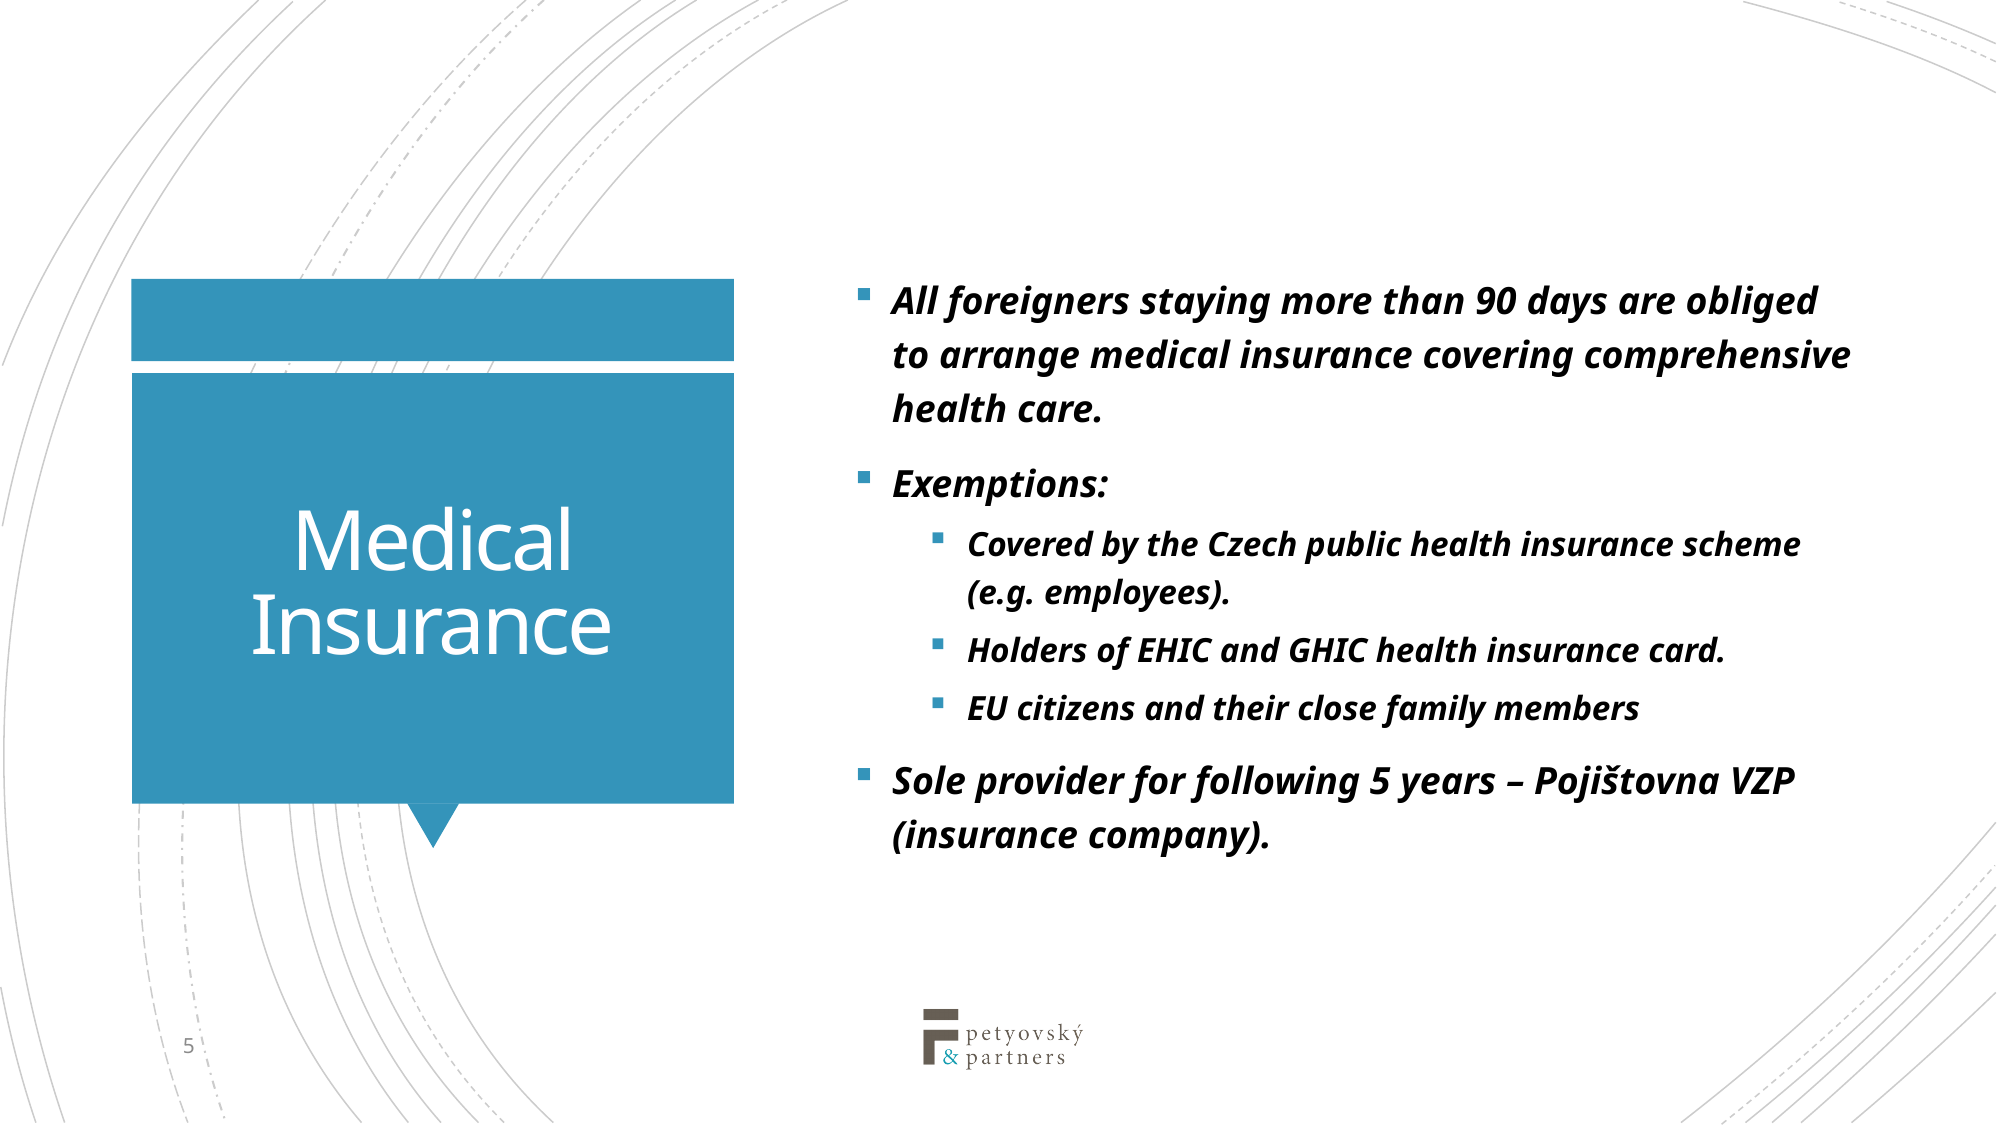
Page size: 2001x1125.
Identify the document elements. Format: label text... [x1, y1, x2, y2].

list All foreigners staying more than 90 days are obliged to arrange medical insurance covering comprehensive health care. Exemptions: Covered by the Czech public health insurance scheme (e.g. employees). Holders of EHIC and GHIC health insurance card. EU citizens and their close family members Sole provider for following 5 years – Pojištovna VZP (insurance company). [839, 131, 1871, 993]
picture [901, 993, 1100, 1113]
slide_number 5 [59, 986, 210, 1107]
title Medical Insurance [145, 385, 720, 789]
